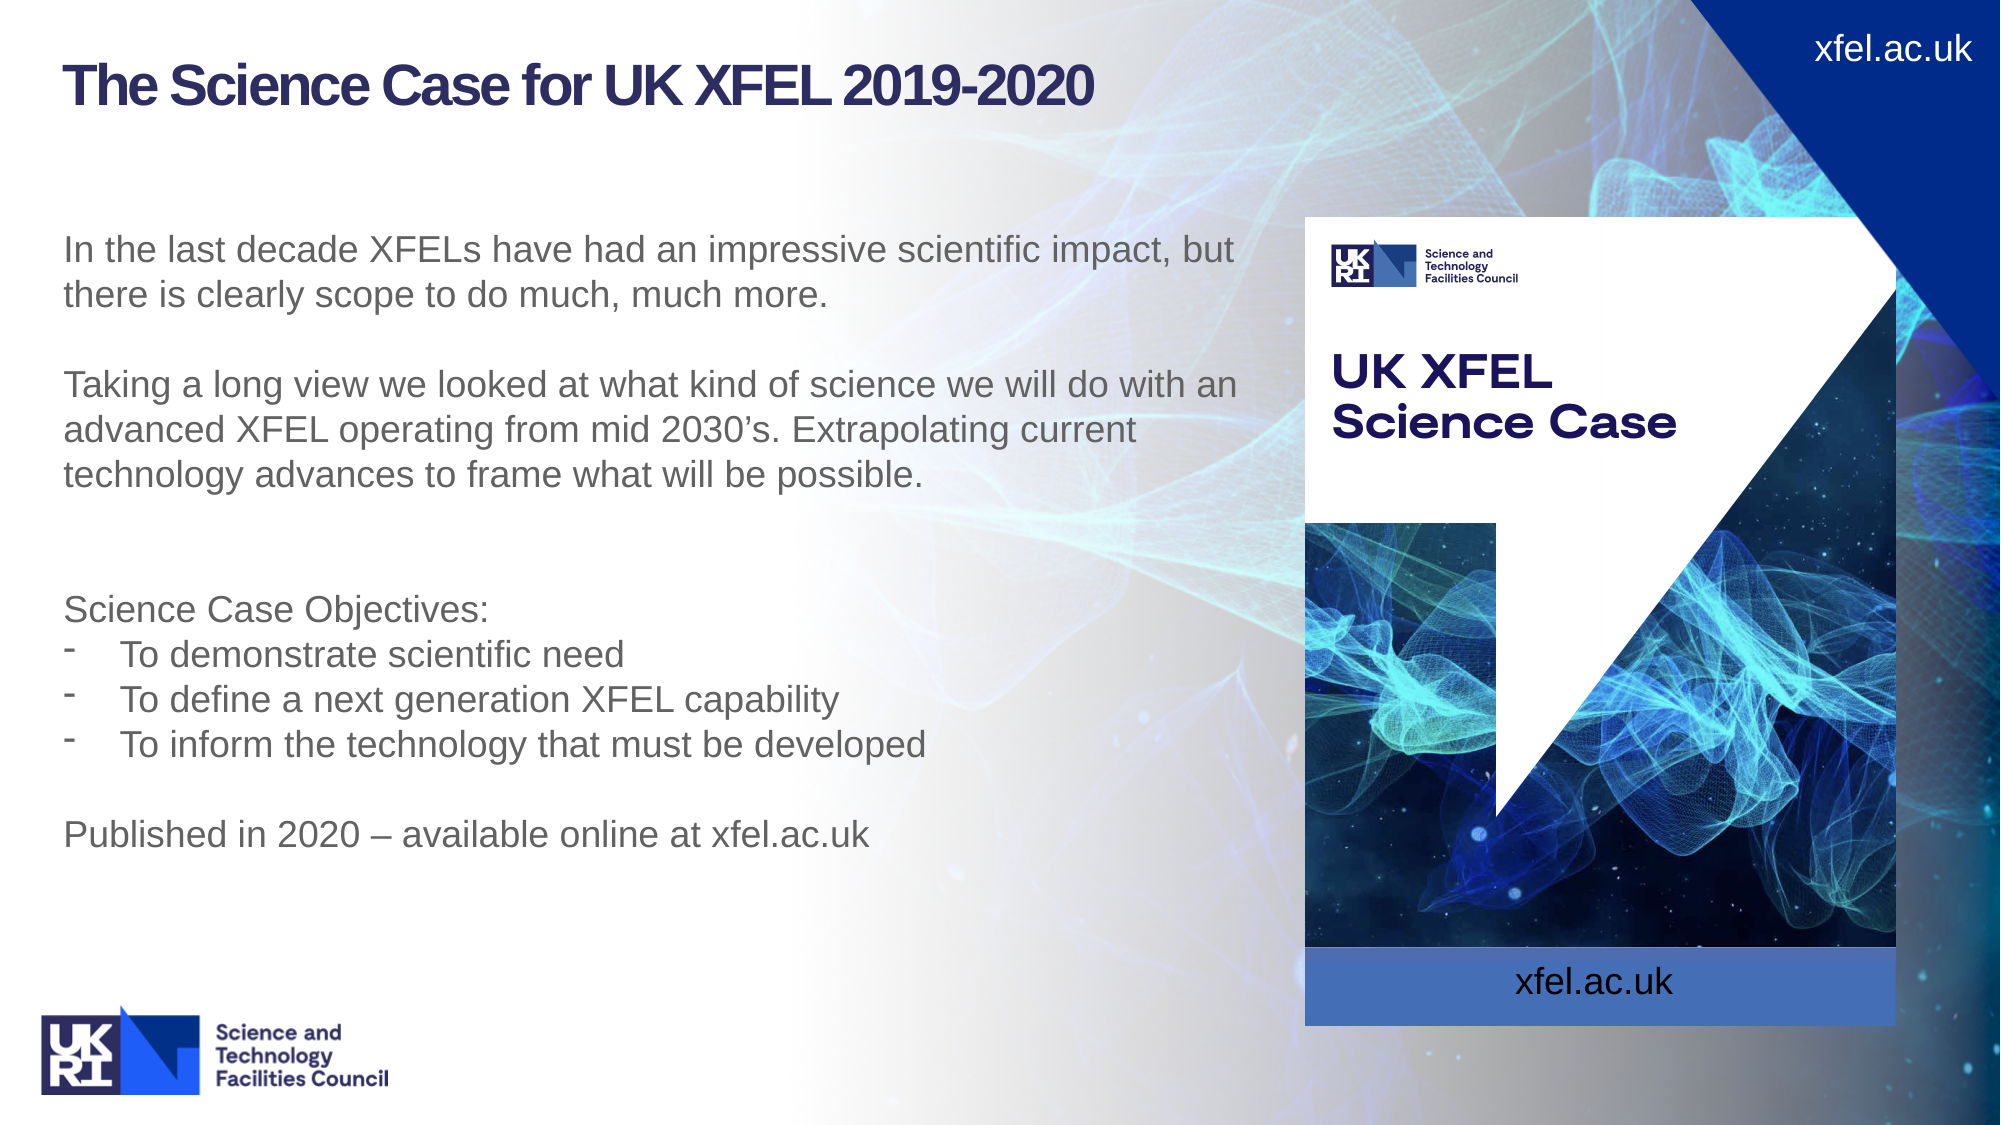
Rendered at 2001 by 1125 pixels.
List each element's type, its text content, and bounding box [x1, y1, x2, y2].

text_box In the last decade XFELs have had an impressive scientific impact, but there is clearly scope to do much, much more. Taking a long view we looked at what kind of science we will do with an advanced XFEL operating from mid 2030’s. Extrapolating current technology advances to frame what will be possible. Science Case Objectives: To demonstrate scientific need To define a next generation XFEL capability To inform the technology that must be developed Published in 2020 – available online at xfel.ac.uk [48, 217, 429, 1125]
picture [429, 0, 2000, 1125]
picture [1994, 1045, 2000, 1054]
picture [41, 1005, 388, 1095]
picture [1994, 668, 2000, 679]
text_box The Science Case for UK XFEL 2019-2020 [47, 30, 429, 144]
